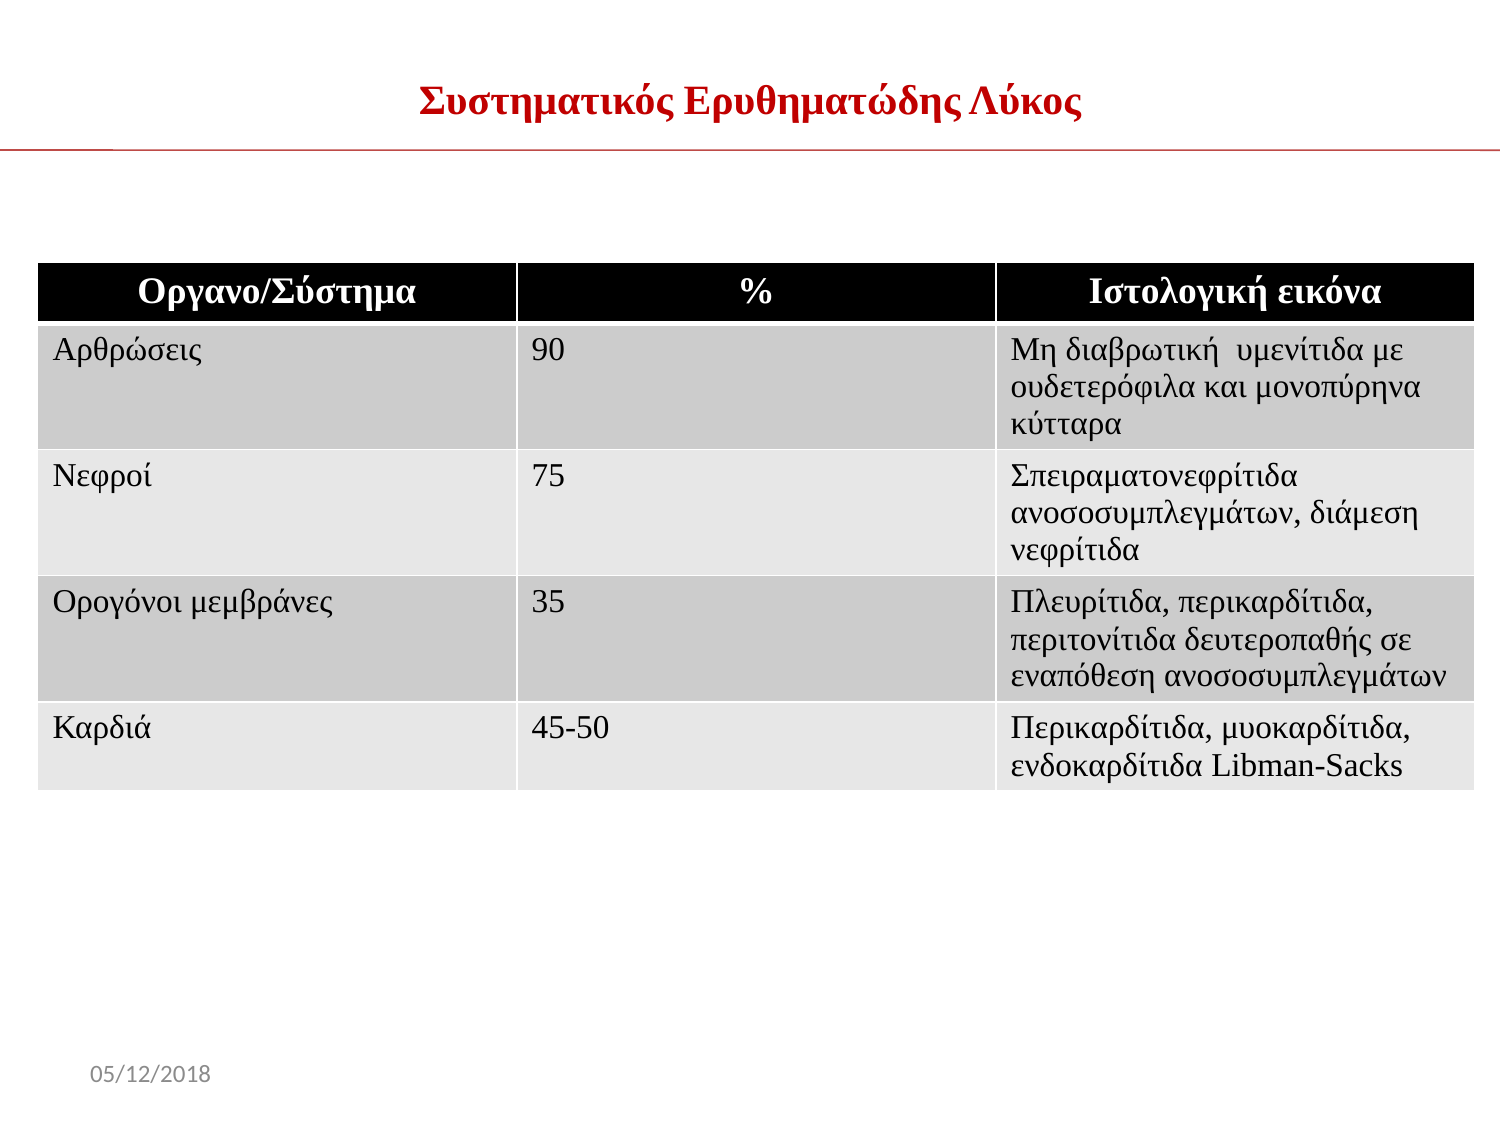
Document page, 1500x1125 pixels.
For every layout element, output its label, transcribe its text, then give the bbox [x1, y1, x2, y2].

table_cell 45-50 [518, 703, 995, 790]
table_cell 90 [518, 326, 995, 449]
table_header Ιστολογική εικόνα [997, 263, 1474, 321]
table_cell 35 [518, 576, 995, 701]
table_cell Μη διαβρωτική υμενίτιδα με ουδετερόφιλα και μονοπύρηνα κύτταρα [997, 326, 1474, 449]
table_cell Καρδιά [38, 703, 516, 790]
table_header Οργανο/Σύστημα [38, 263, 516, 321]
table_cell Νεφροί [38, 450, 516, 575]
table_header % [518, 263, 995, 321]
table_cell Περικαρδίτιδα, μυοκαρδίτιδα, ενδοκαρδίτιδα Libman-Sacks [997, 703, 1474, 790]
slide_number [75, 1042, 425, 1103]
table_cell Πλευρίτιδα, περικαρδίτιδα, περιτονίτιδα δευτεροπαθής σε εναπόθεση ανοσοσυμπλεγμάτων [997, 576, 1474, 701]
table_cell Σπειραματονεφρίτιδα ανοσοσυμπλεγμάτων, διάμεση νεφρίτιδα [997, 450, 1474, 575]
table_cell Αρθρώσεις [38, 326, 516, 449]
title Συστηματικός Ερυθηματώδης Λύκος [75, 45, 1425, 148]
table_cell Ορογόνοι μεμβράνες [38, 576, 516, 701]
table_cell 75 [518, 450, 995, 575]
